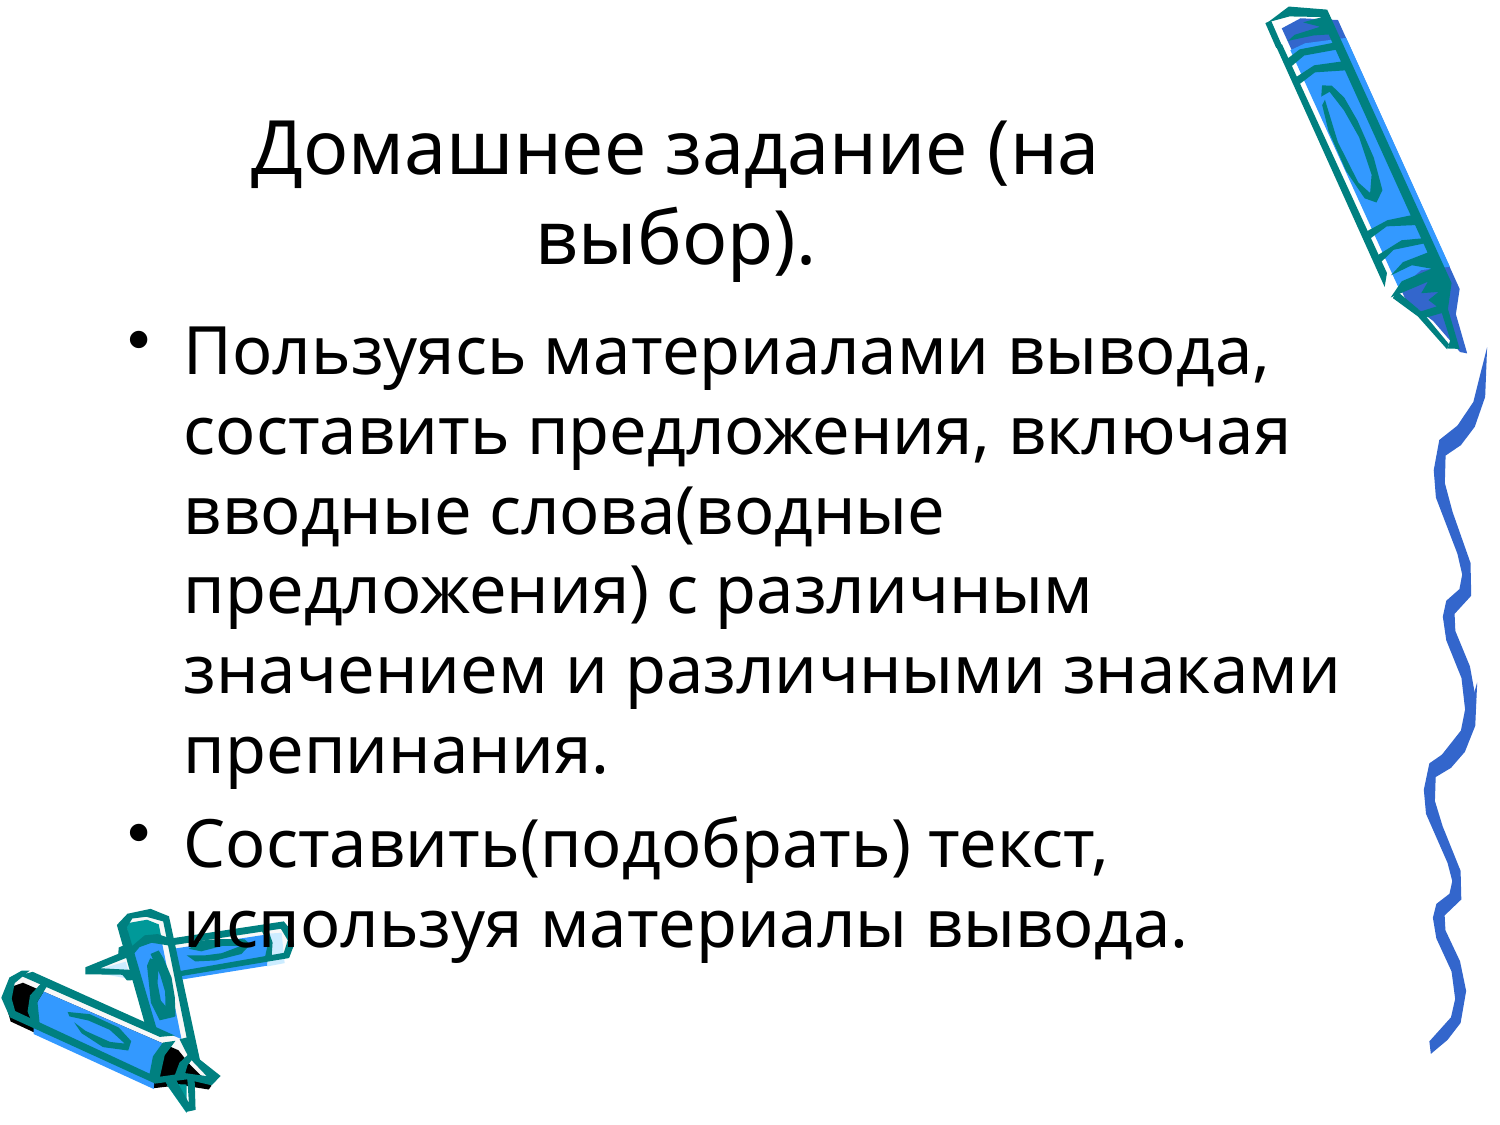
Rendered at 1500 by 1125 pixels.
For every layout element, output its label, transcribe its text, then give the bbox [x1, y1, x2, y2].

title Домашнее задание (на выбор). [112, 24, 1240, 288]
list Пользуясь материалами вывода, составить предложения, включая вводные слова(водные предложения) с различным значением и различными знаками препинания. Составить(подобрать) текст, используя материалы вывода. [112, 299, 1376, 901]
